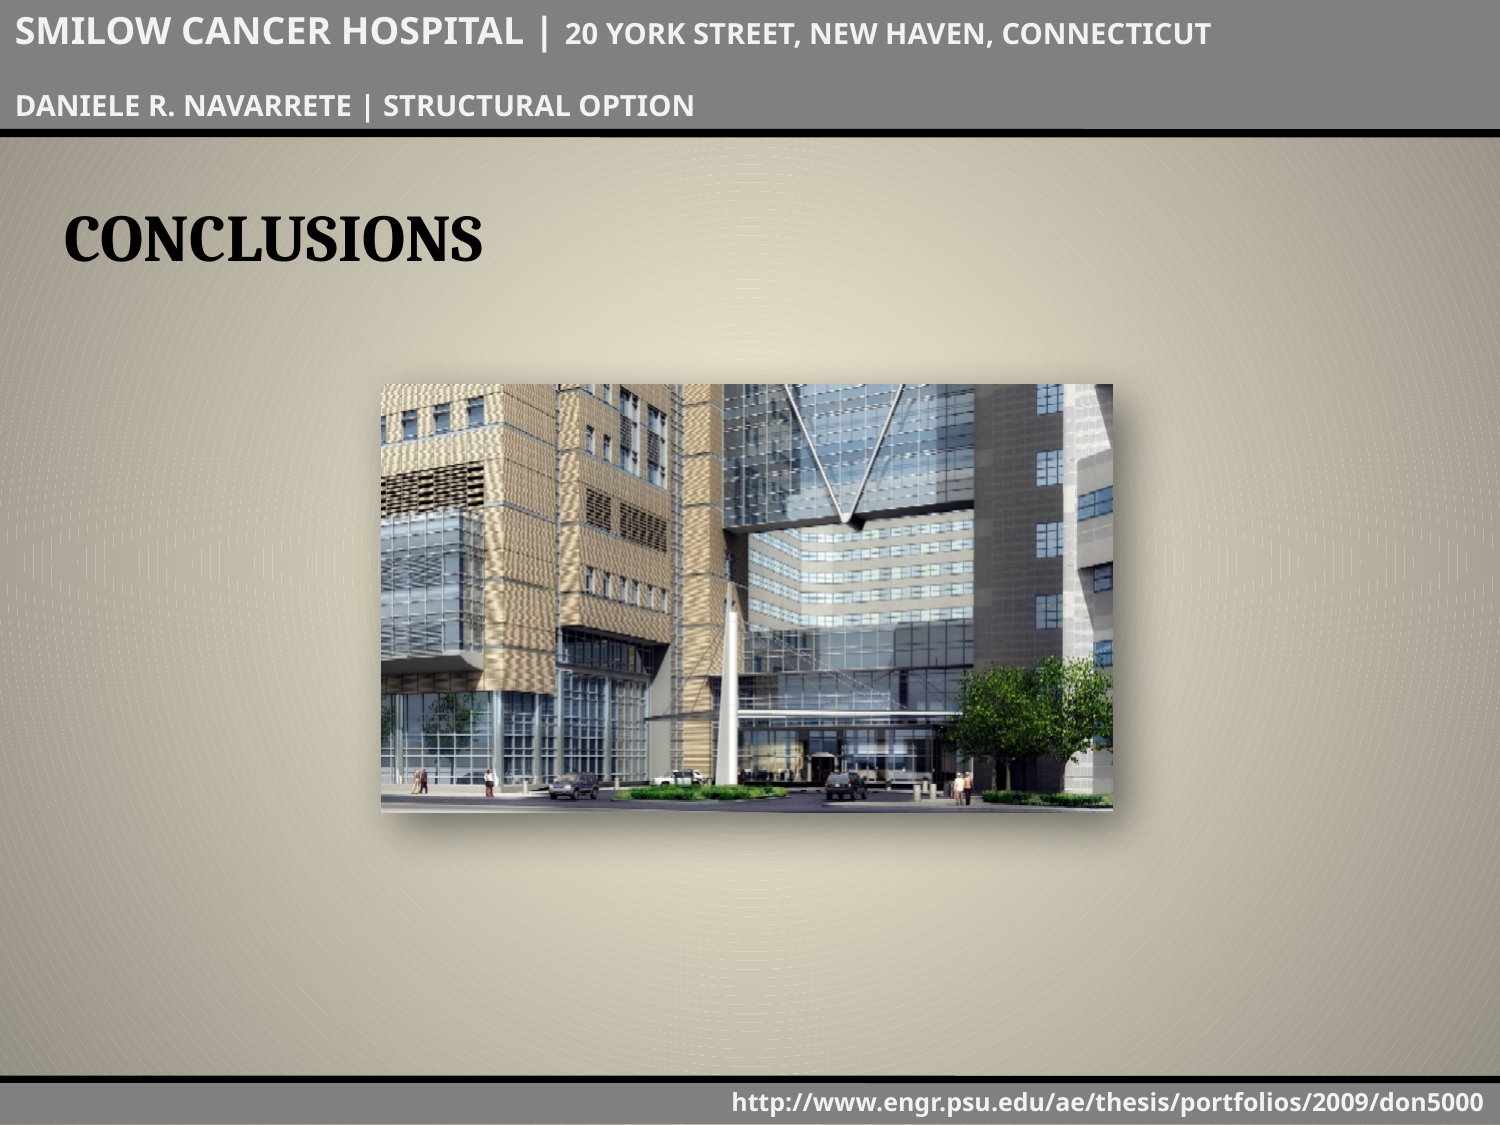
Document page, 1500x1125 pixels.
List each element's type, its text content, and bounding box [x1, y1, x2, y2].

text_box SMILOW CANCER HOSPITAL | 20 YORK STREET, NEW HAVEN, CONNECTICUT DANIELE R. NAVARRETE | STRUCTURAL OPTION [0, 0, 1500, 129]
text_box http://www.engr.psu.edu/ae/thesis/portfolios/2009/don5000 [0, 1087, 1500, 1125]
picture [381, 384, 1113, 813]
text_box CONCLUSIONS [50, 187, 850, 283]
